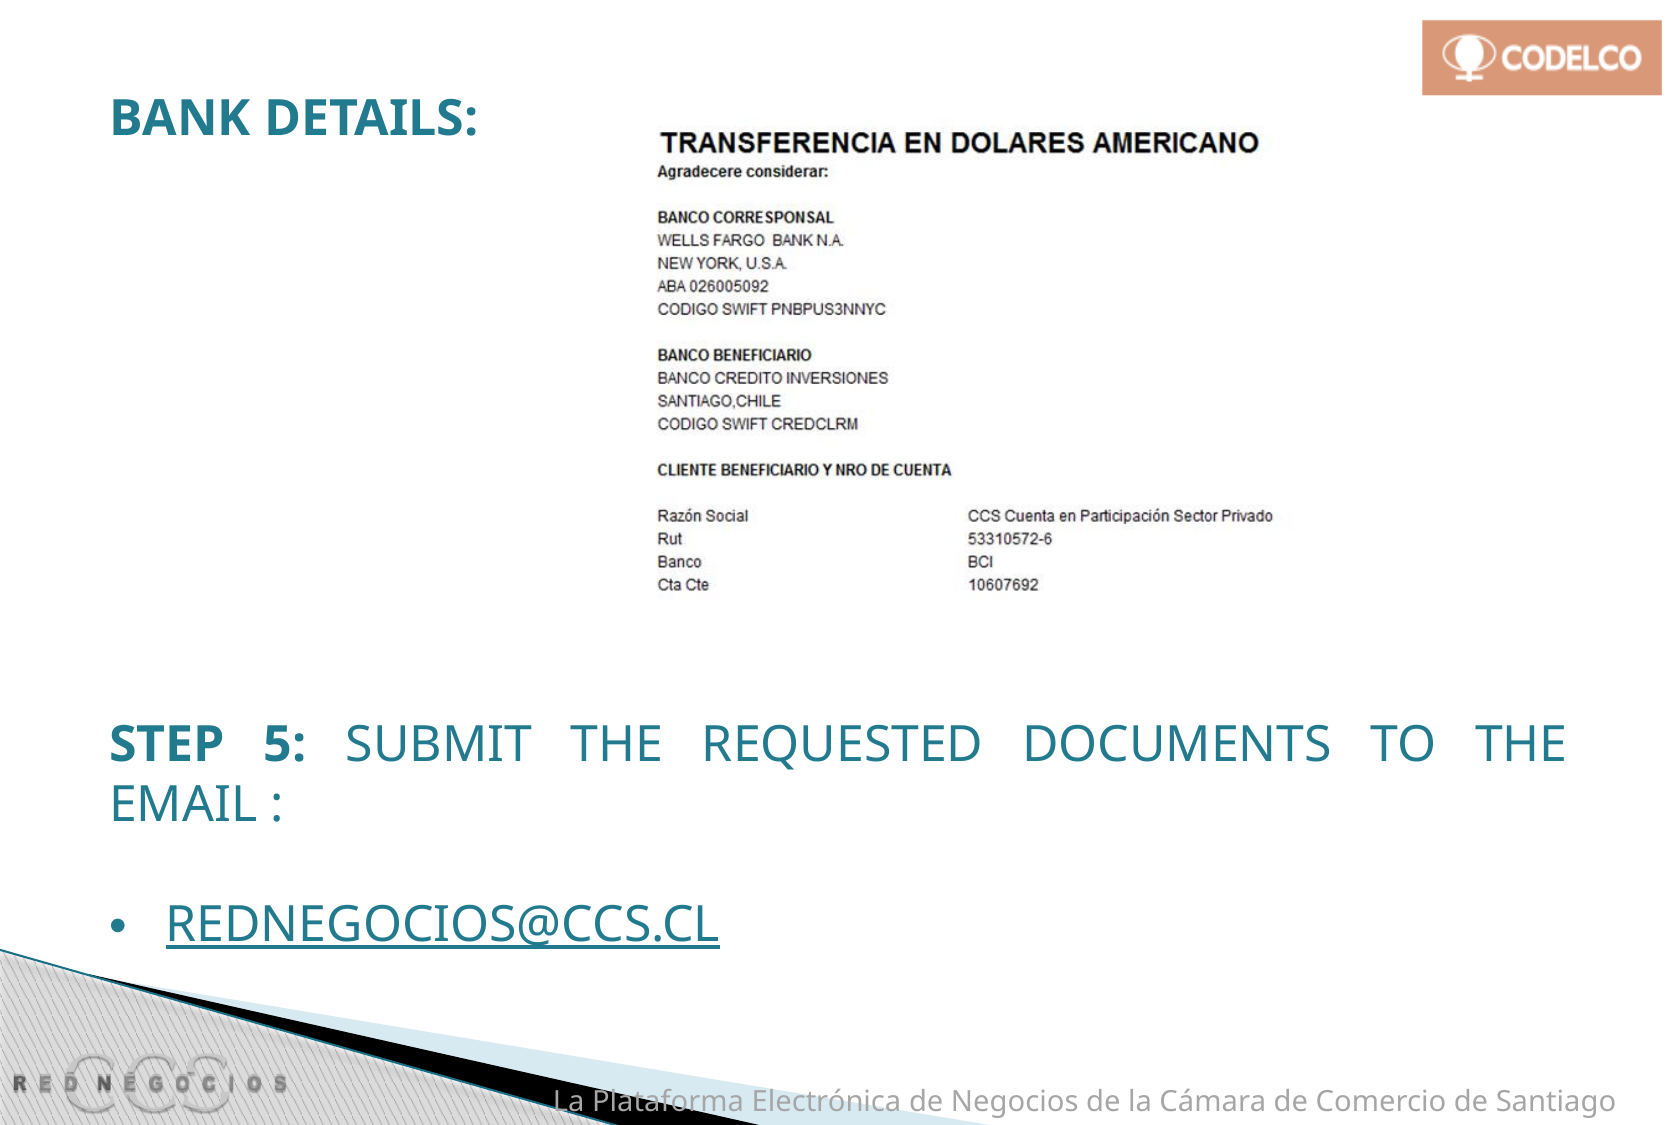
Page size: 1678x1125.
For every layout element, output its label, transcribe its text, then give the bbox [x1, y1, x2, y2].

text_box Step 5: Submit the requested documents to the email : rednegocios@ccs.cl [94, 704, 1583, 968]
picture [637, 116, 1312, 610]
text_box Bank Details: [94, 78, 1583, 153]
